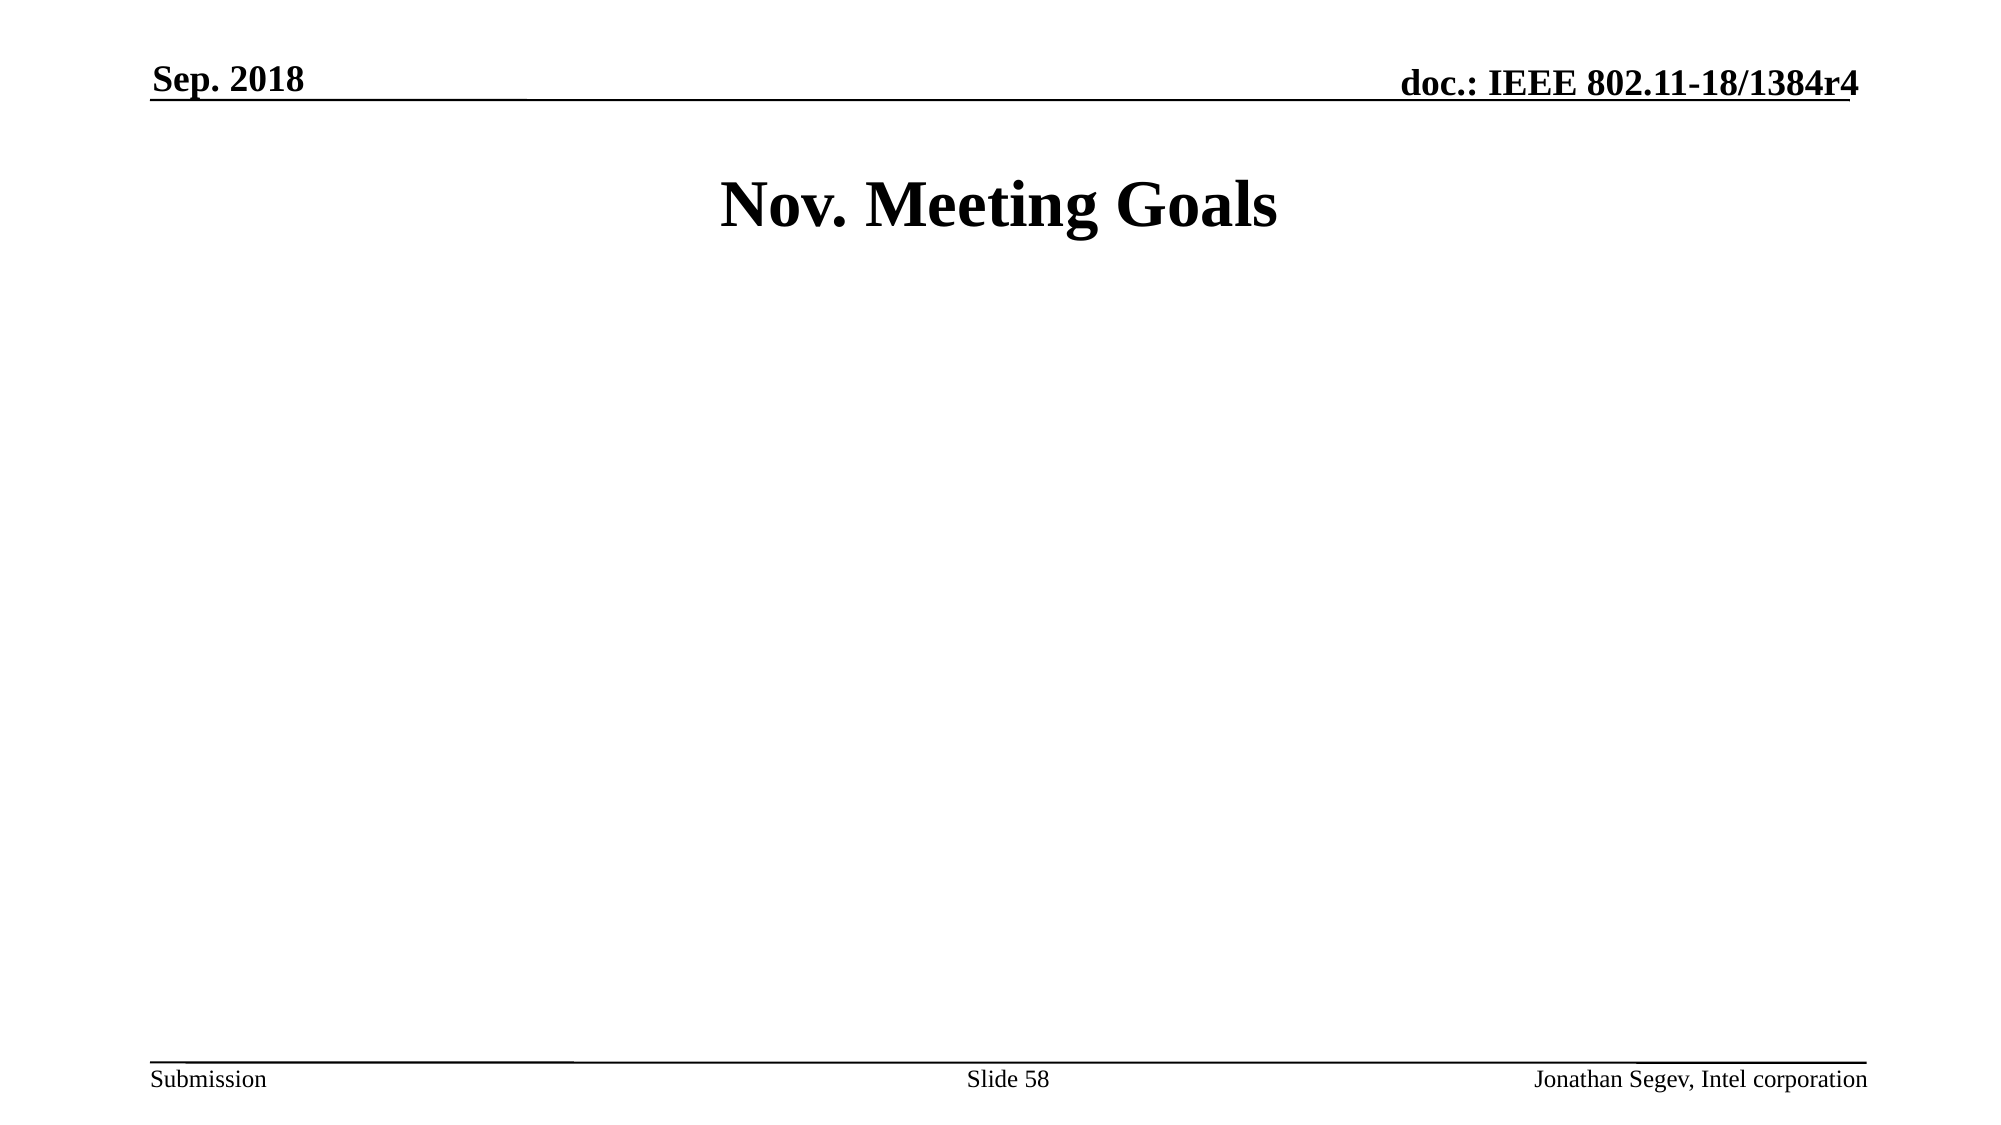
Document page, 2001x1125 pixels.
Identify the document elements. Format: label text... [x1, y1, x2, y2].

footer Jonathan Segev, Intel corporation [1171, 1061, 1869, 1093]
slide_number Slide 58 [950, 1061, 1067, 1123]
title Nov. Meeting Goals [149, 112, 1850, 288]
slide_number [152, 54, 563, 100]
